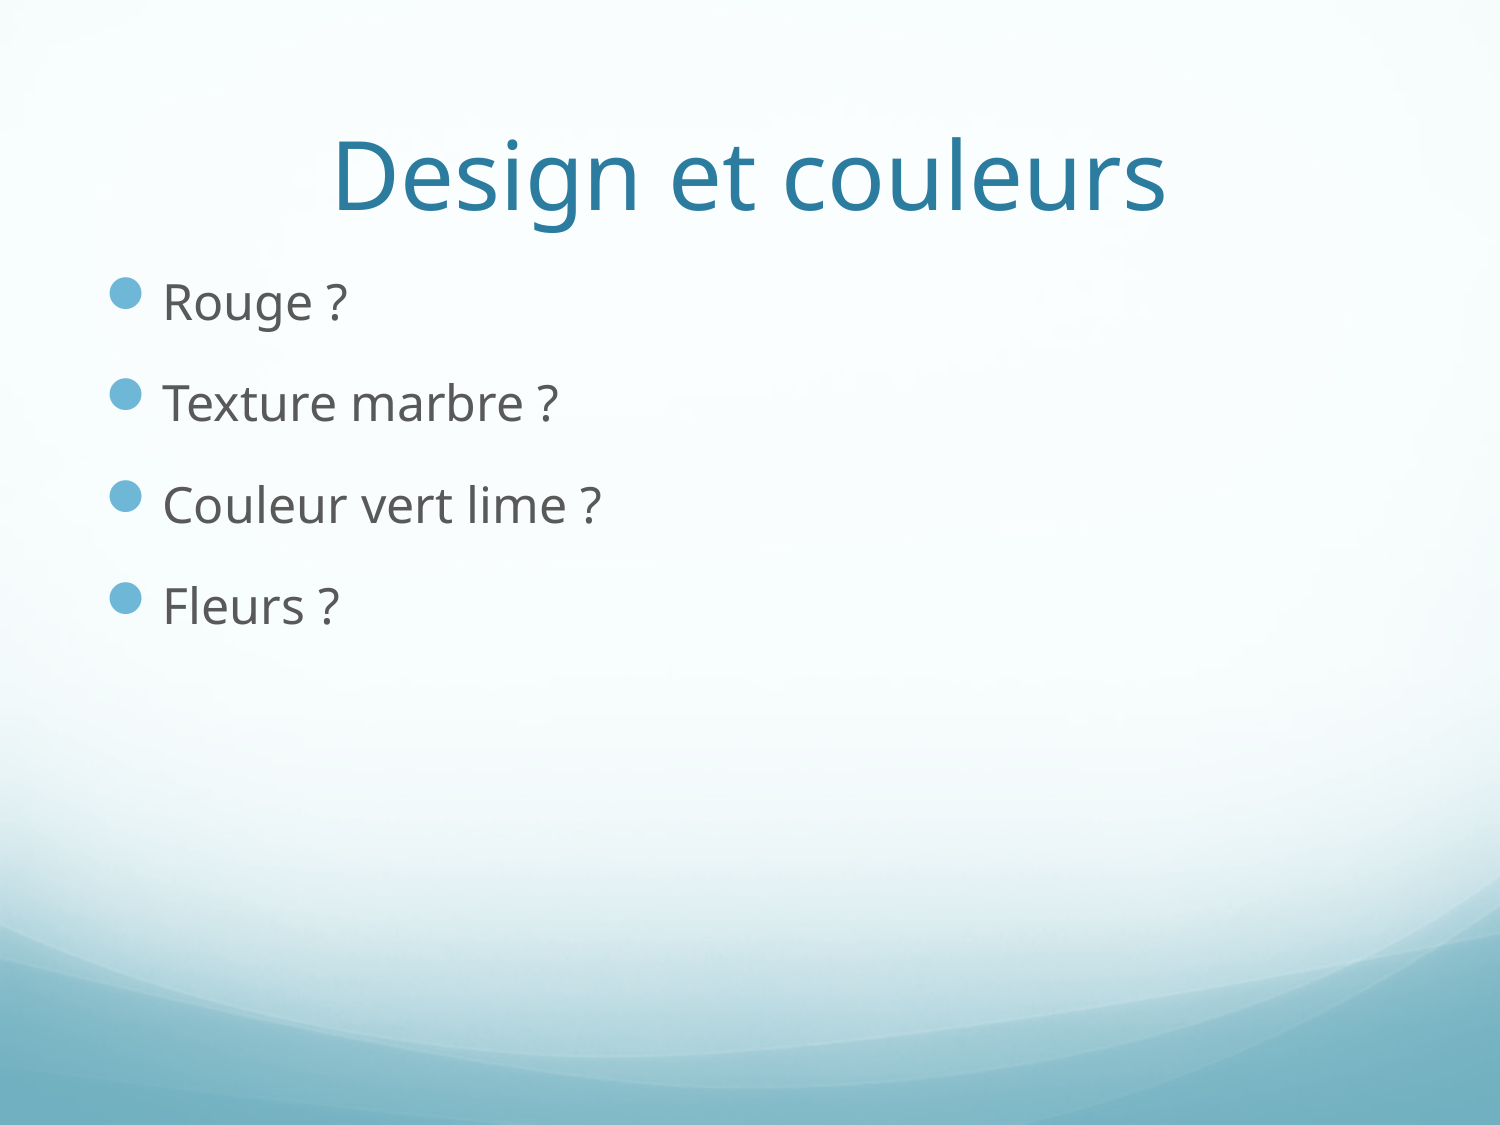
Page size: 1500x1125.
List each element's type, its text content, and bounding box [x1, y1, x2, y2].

list Rouge ? Texture marbre ? Couleur vert lime ? Fleurs ? [90, 262, 1410, 975]
title Design et couleurs [90, 17, 1410, 237]
